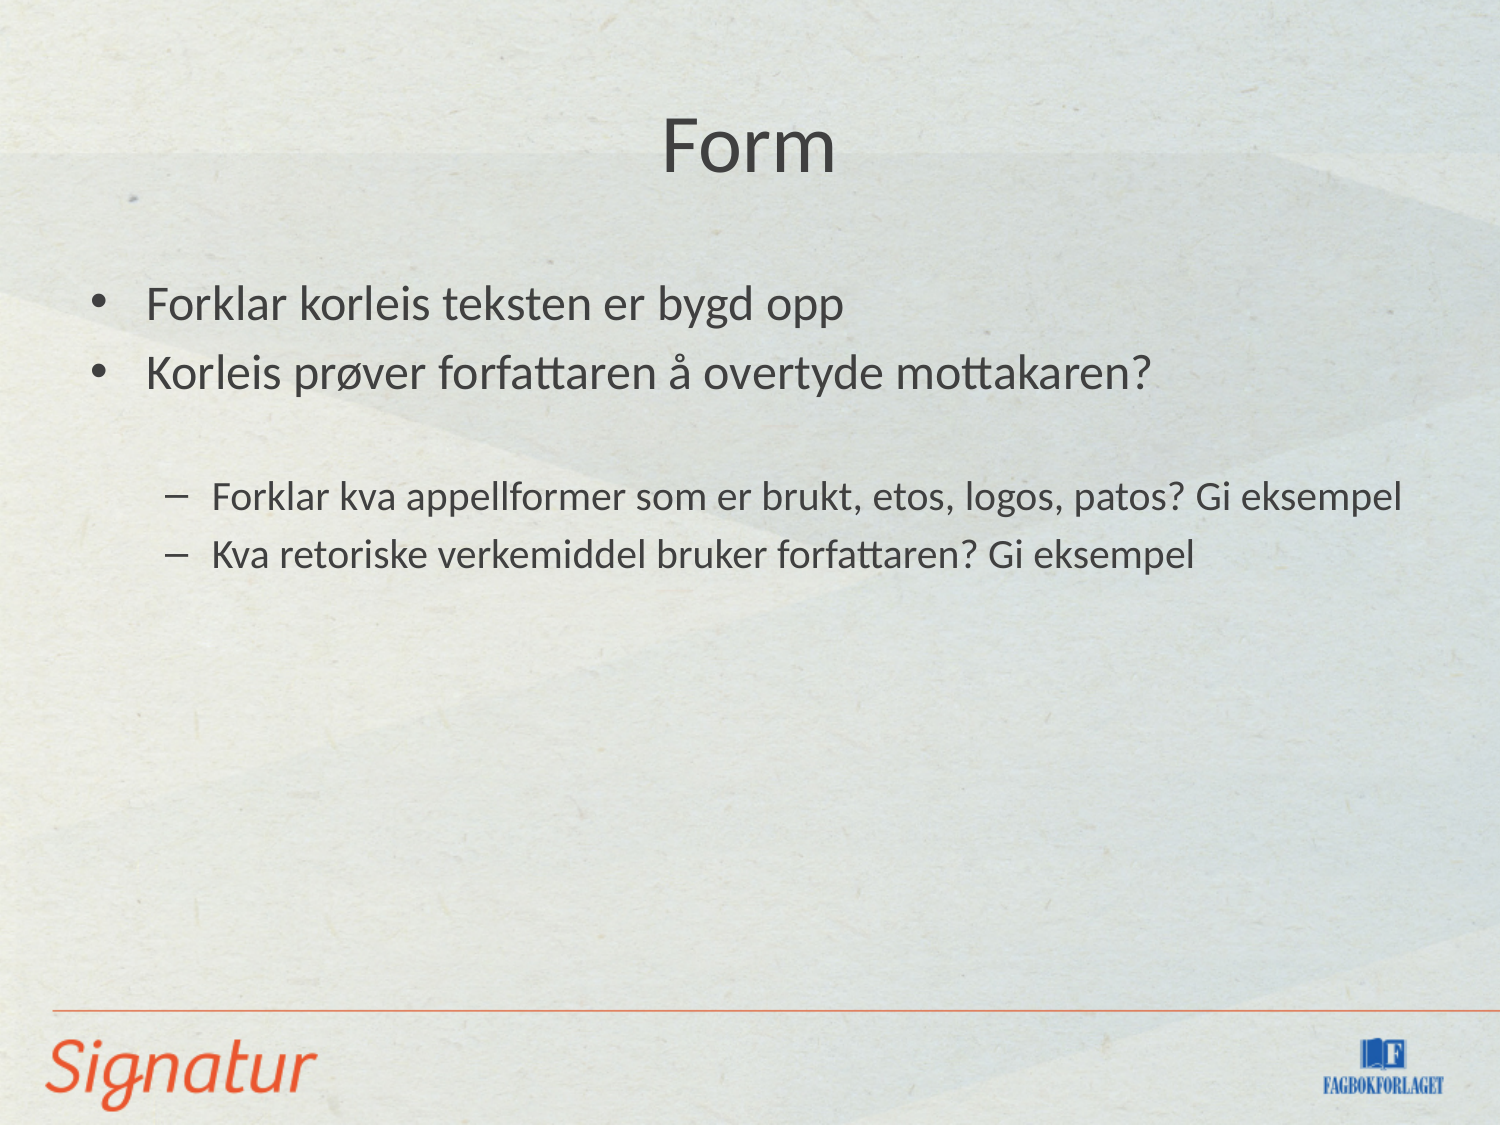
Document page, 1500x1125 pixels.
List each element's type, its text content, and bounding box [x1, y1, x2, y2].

picture [0, 0, 1500, 1125]
title Form [75, 45, 1425, 233]
list Forklar korleis teksten er bygd opp Korleis prøver forfattaren å overtyde mottakaren? Forklar kva appellformer som er brukt, etos, logos, patos? Gi eksempel Kva retoriske verkemiddel bruker forfattaren? Gi eksempel [75, 262, 1425, 1005]
